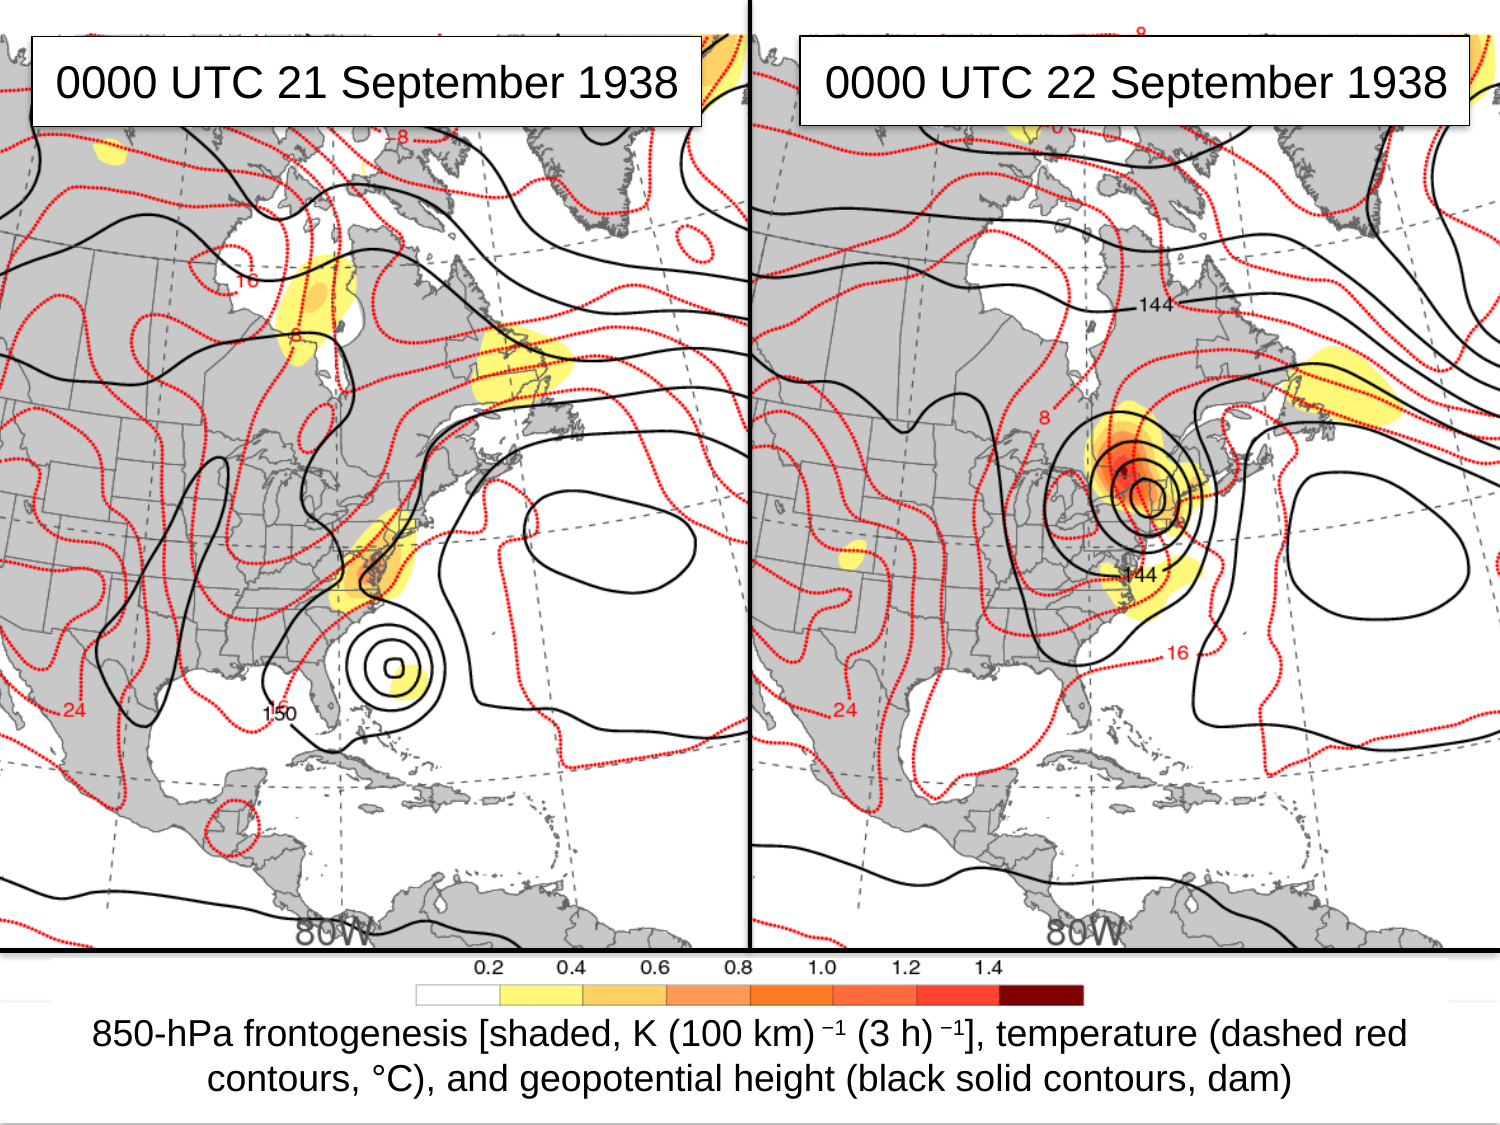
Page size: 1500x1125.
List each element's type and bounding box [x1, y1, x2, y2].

text_box [0, 0, 1500, 1124]
